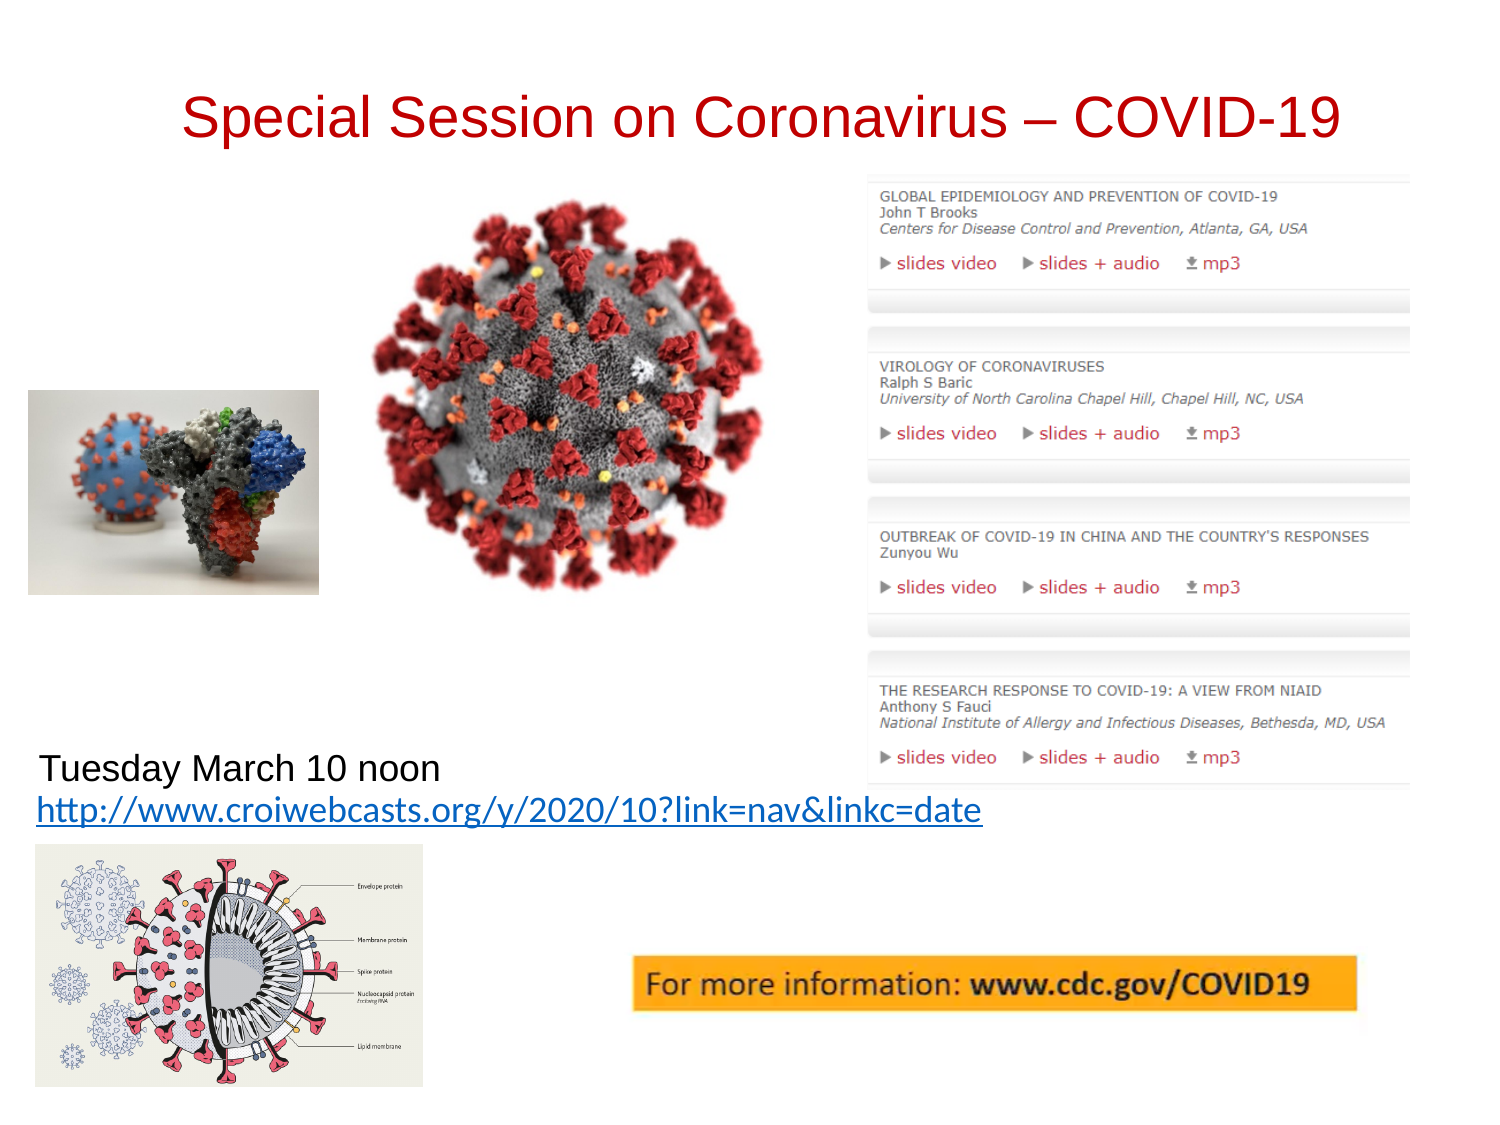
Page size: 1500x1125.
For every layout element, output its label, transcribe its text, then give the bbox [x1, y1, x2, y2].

picture [28, 390, 319, 596]
picture [34, 844, 423, 1087]
picture [342, 174, 796, 628]
title Special Session on Coronavirus – COVID-19 [115, 10, 1410, 228]
picture [624, 946, 1368, 1036]
picture [867, 174, 1410, 790]
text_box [21, 736, 1176, 839]
